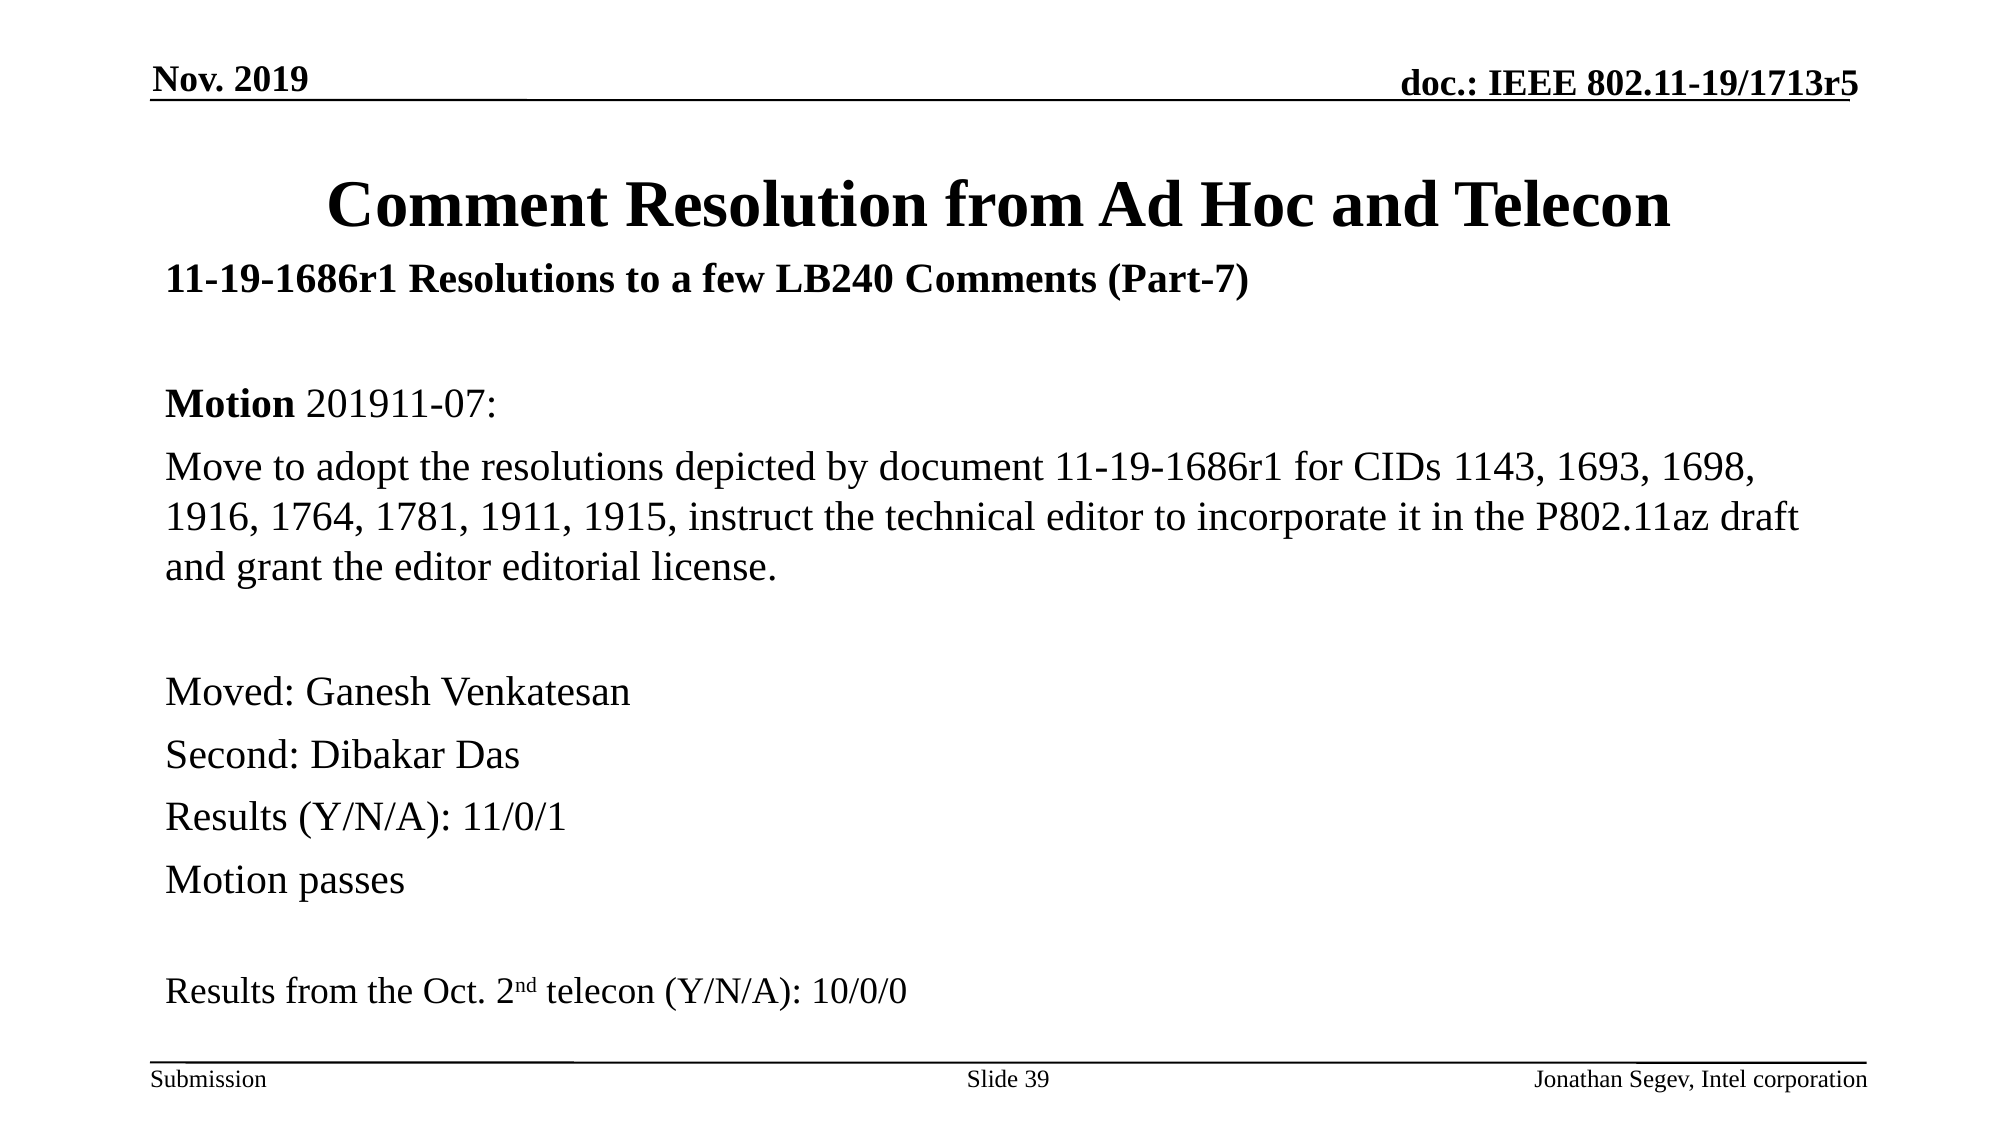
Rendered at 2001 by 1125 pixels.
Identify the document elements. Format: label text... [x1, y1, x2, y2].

footer Jonathan Segev, Intel corporation [1171, 1061, 1869, 1093]
list 11-19-1686r1 Resolutions to a few LB240 Comments (Part-7) Motion 201911-07: Move to adopt the resolutions depicted by document 11-19-1686r1 for CIDs 1143, 1693, 1698, 1916, 1764, 1781, 1911, 1915, instruct the technical editor to incorporate it in the P802.11az draft and grant the editor editorial license. Moved: Ganesh Venkatesan Second: Dibakar Das Results (Y/N/A): 11/0/1 Motion passes Results from the Oct. 2nd telecon (Y/N/A): 10/0/0 [149, 243, 1850, 1000]
slide_number Slide 39 [950, 1061, 1067, 1123]
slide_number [152, 54, 563, 100]
title Comment Resolution from Ad Hoc and Telecon [149, 112, 1850, 243]
